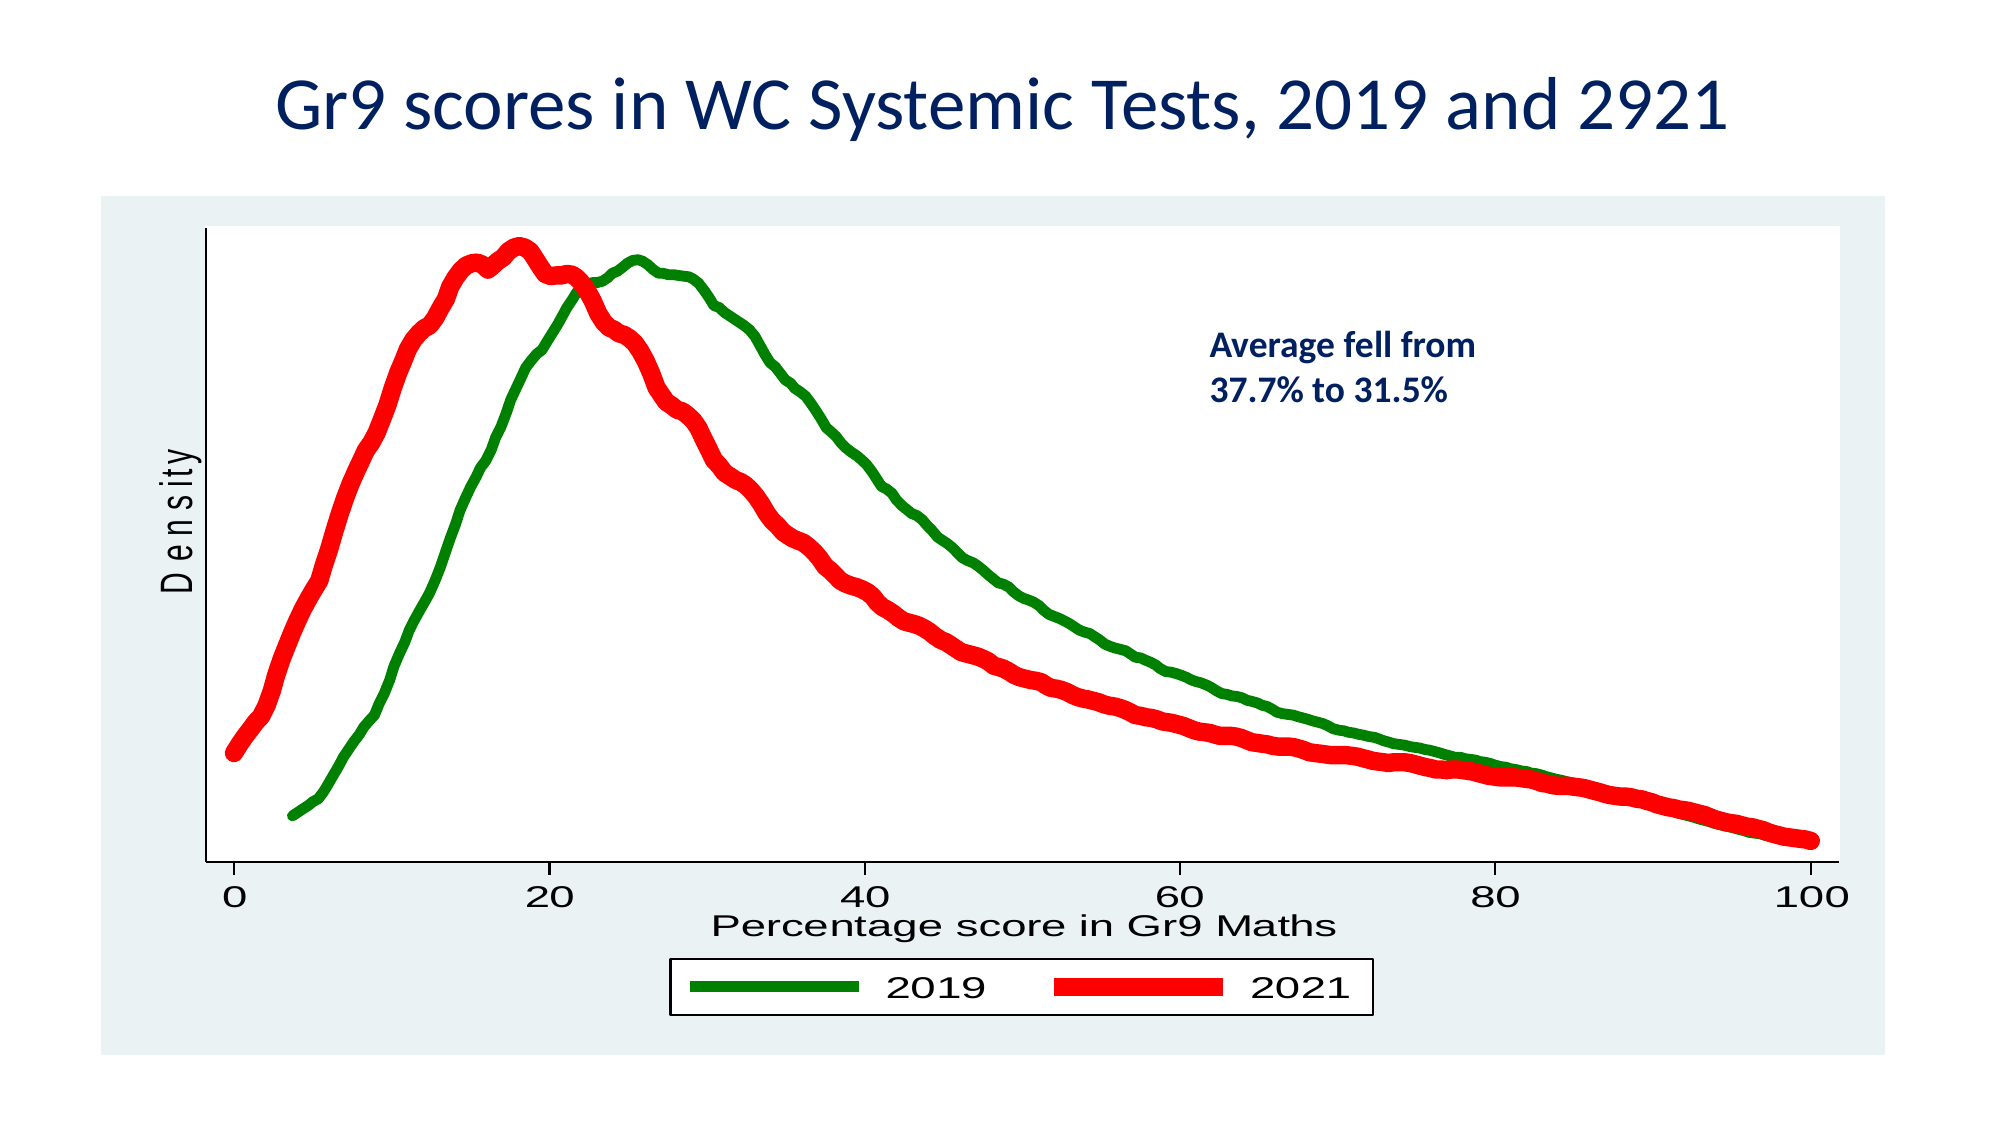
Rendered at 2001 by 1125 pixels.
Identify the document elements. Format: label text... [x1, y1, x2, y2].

title Gr9 scores in WC Systemic Tests, 2019 and 2921 [57, 23, 1949, 187]
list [85, 186, 1900, 1066]
